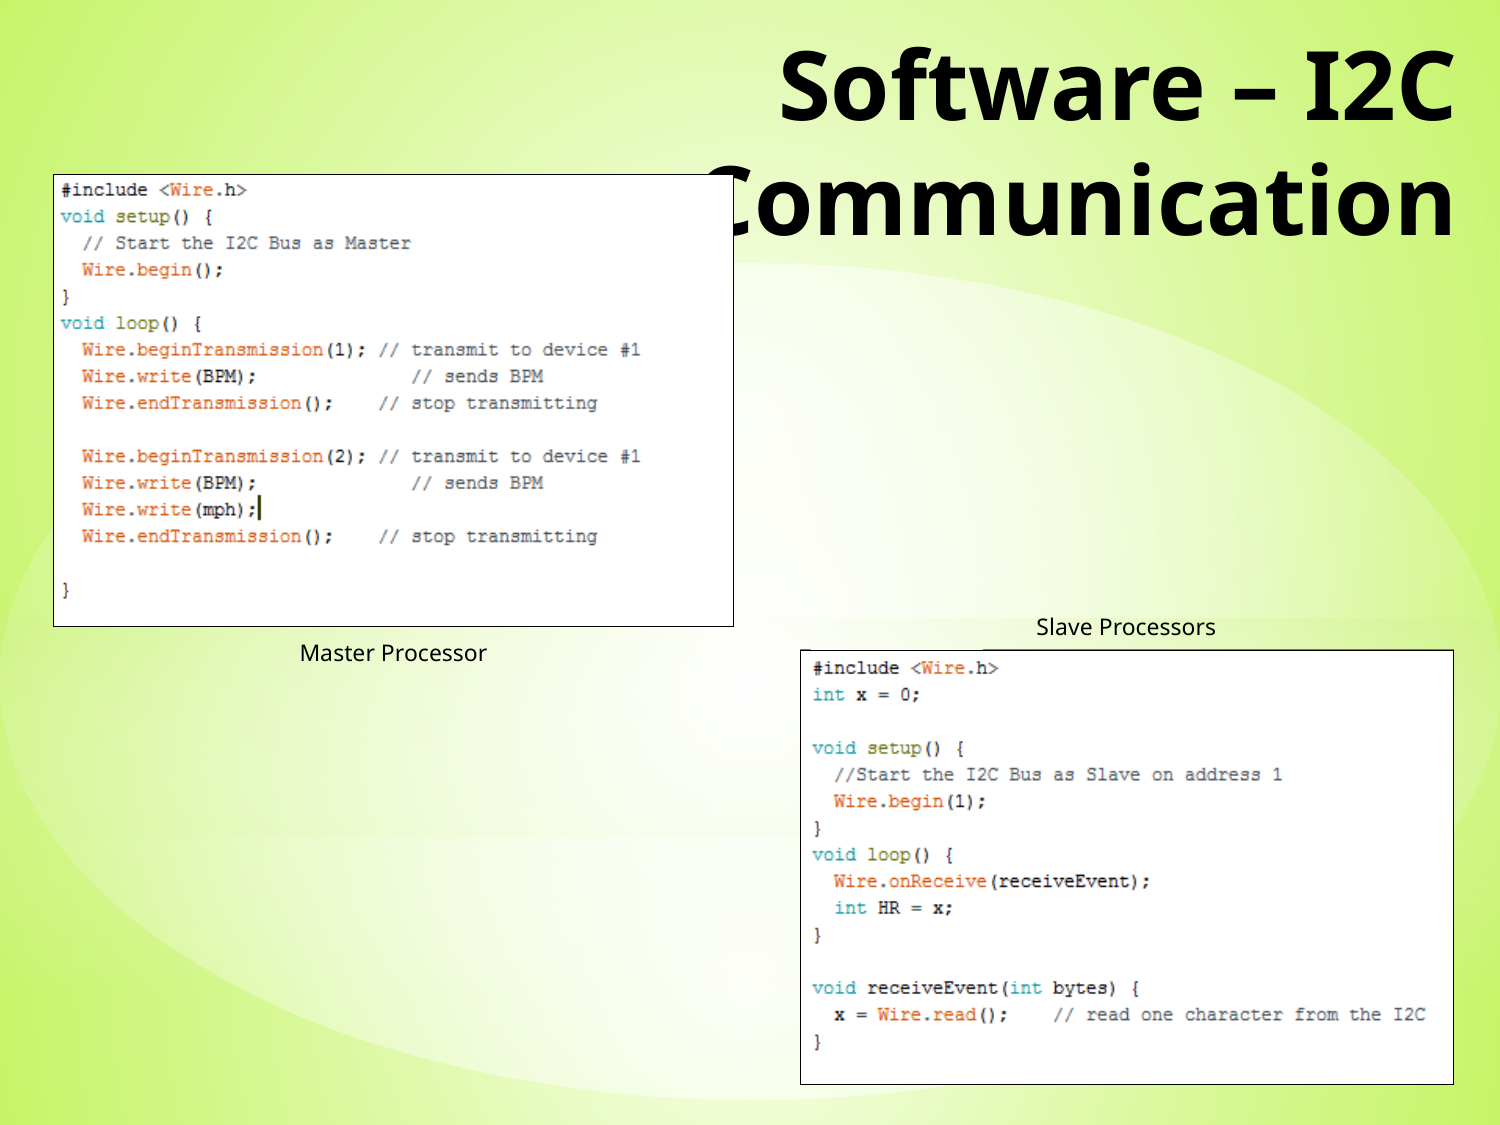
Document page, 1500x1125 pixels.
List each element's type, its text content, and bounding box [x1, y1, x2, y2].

text_box Master Processor [53, 635, 734, 674]
title Software – I2C Communication [53, 17, 1473, 150]
picture [53, 174, 734, 627]
text_box Slave Processors [799, 605, 1454, 648]
picture [799, 649, 1454, 1085]
